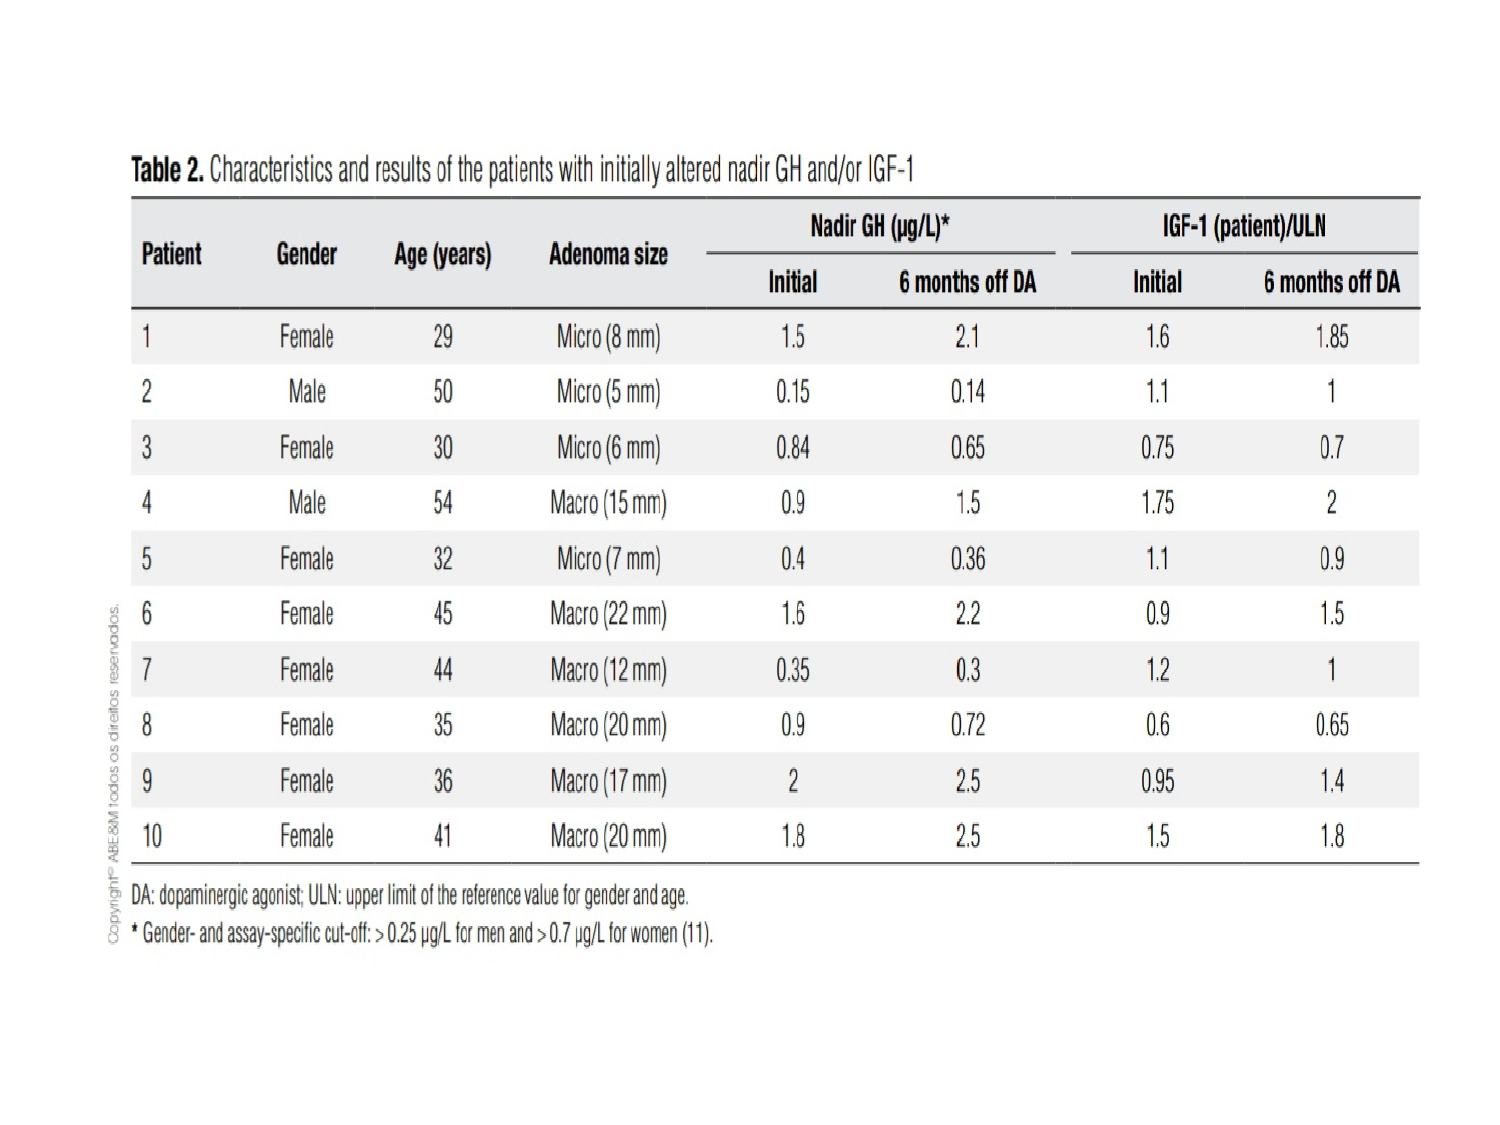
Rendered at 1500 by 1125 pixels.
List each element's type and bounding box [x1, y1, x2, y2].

list [52, 125, 1459, 1000]
